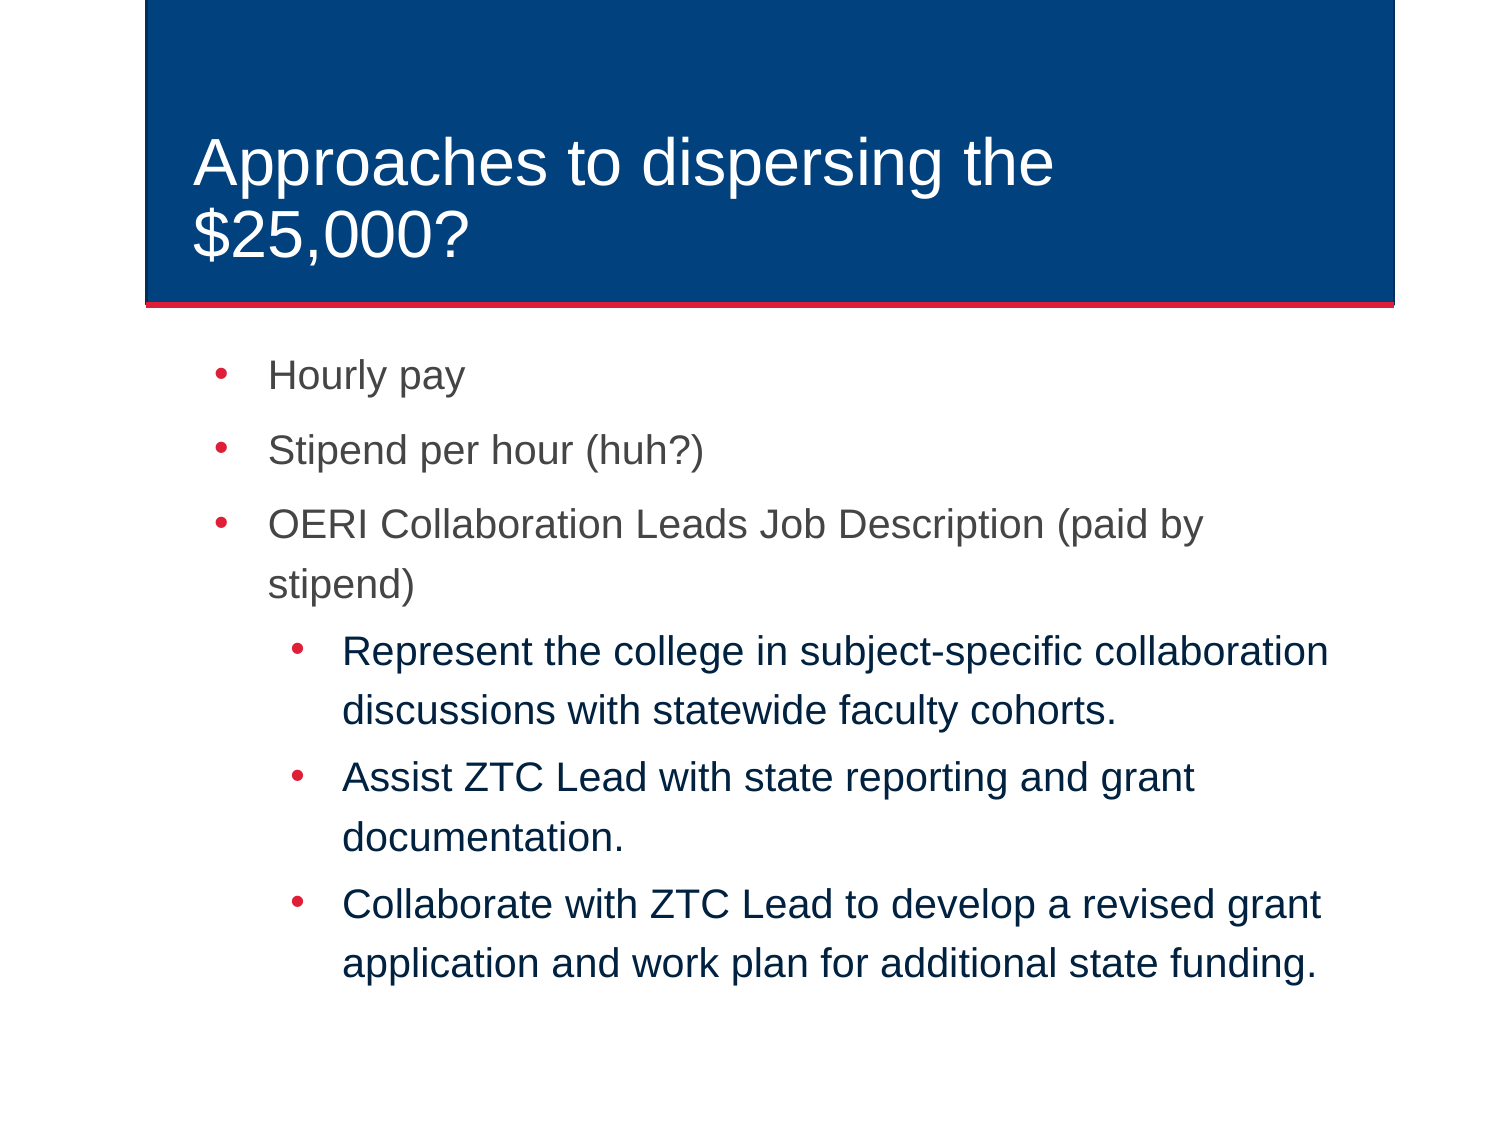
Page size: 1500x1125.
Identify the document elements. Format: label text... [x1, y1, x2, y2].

title Approaches to dispersing the $25,000? [178, 132, 1361, 280]
list Hourly pay Stipend per hour (huh?) OERI Collaboration Leads Job Description (paid by stipend) Represent the college in subject-specific collaboration discussions with statewide faculty cohorts. Assist ZTC Lead with state reporting and grant documentation. Collaborate with ZTC Lead to develop a revised grant application and work plan for additional state funding. [178, 330, 1361, 994]
